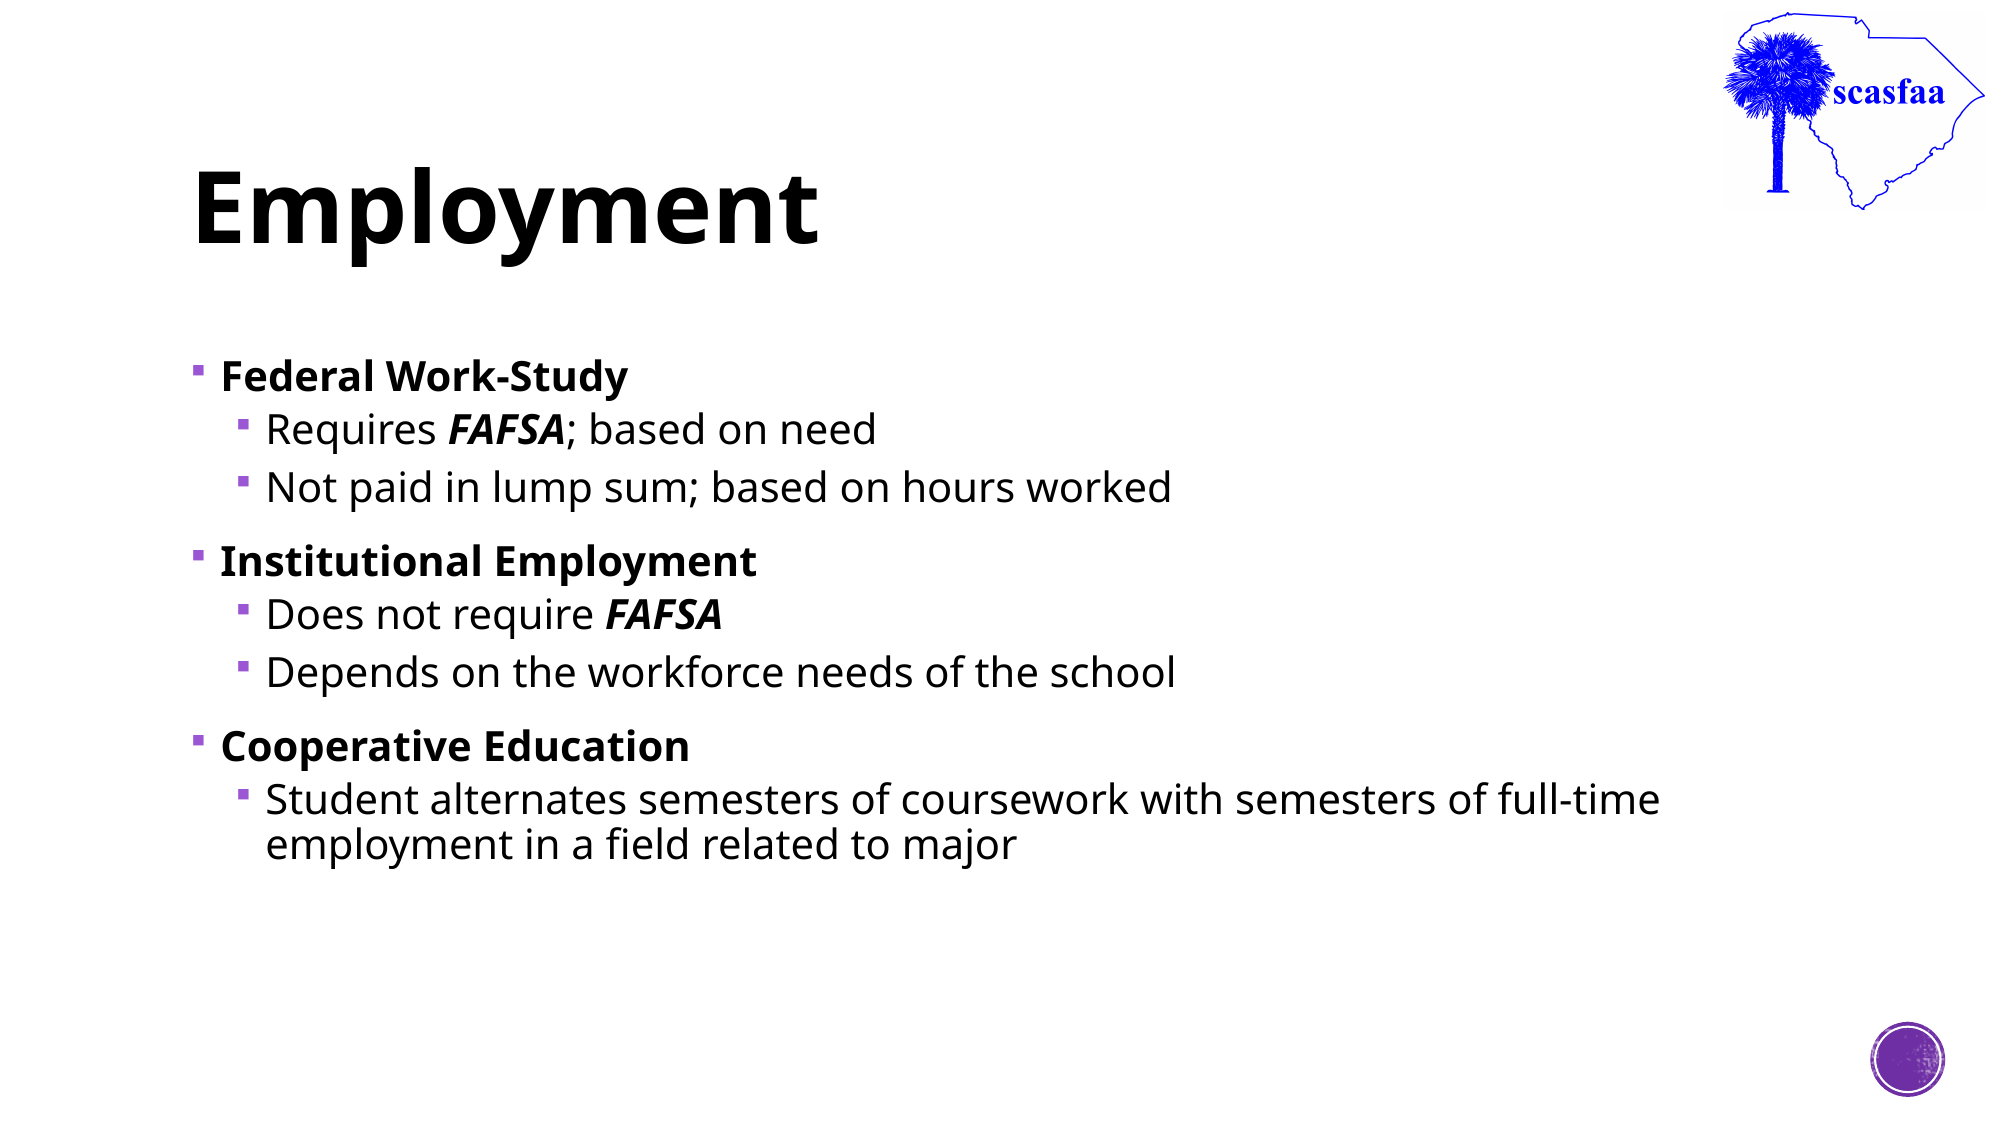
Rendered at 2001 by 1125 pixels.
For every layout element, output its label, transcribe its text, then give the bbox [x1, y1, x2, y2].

list Federal Work-Study Requires FAFSA; based on need Not paid in lump sum; based on hours worked Institutional Employment Does not require FAFSA Depends on the workforce needs of the school Cooperative Education Student alternates semesters of coursework with semesters of full-time employment in a field related to major [175, 348, 1826, 1013]
title Employment [175, 79, 1826, 344]
picture [1723, 12, 1985, 210]
